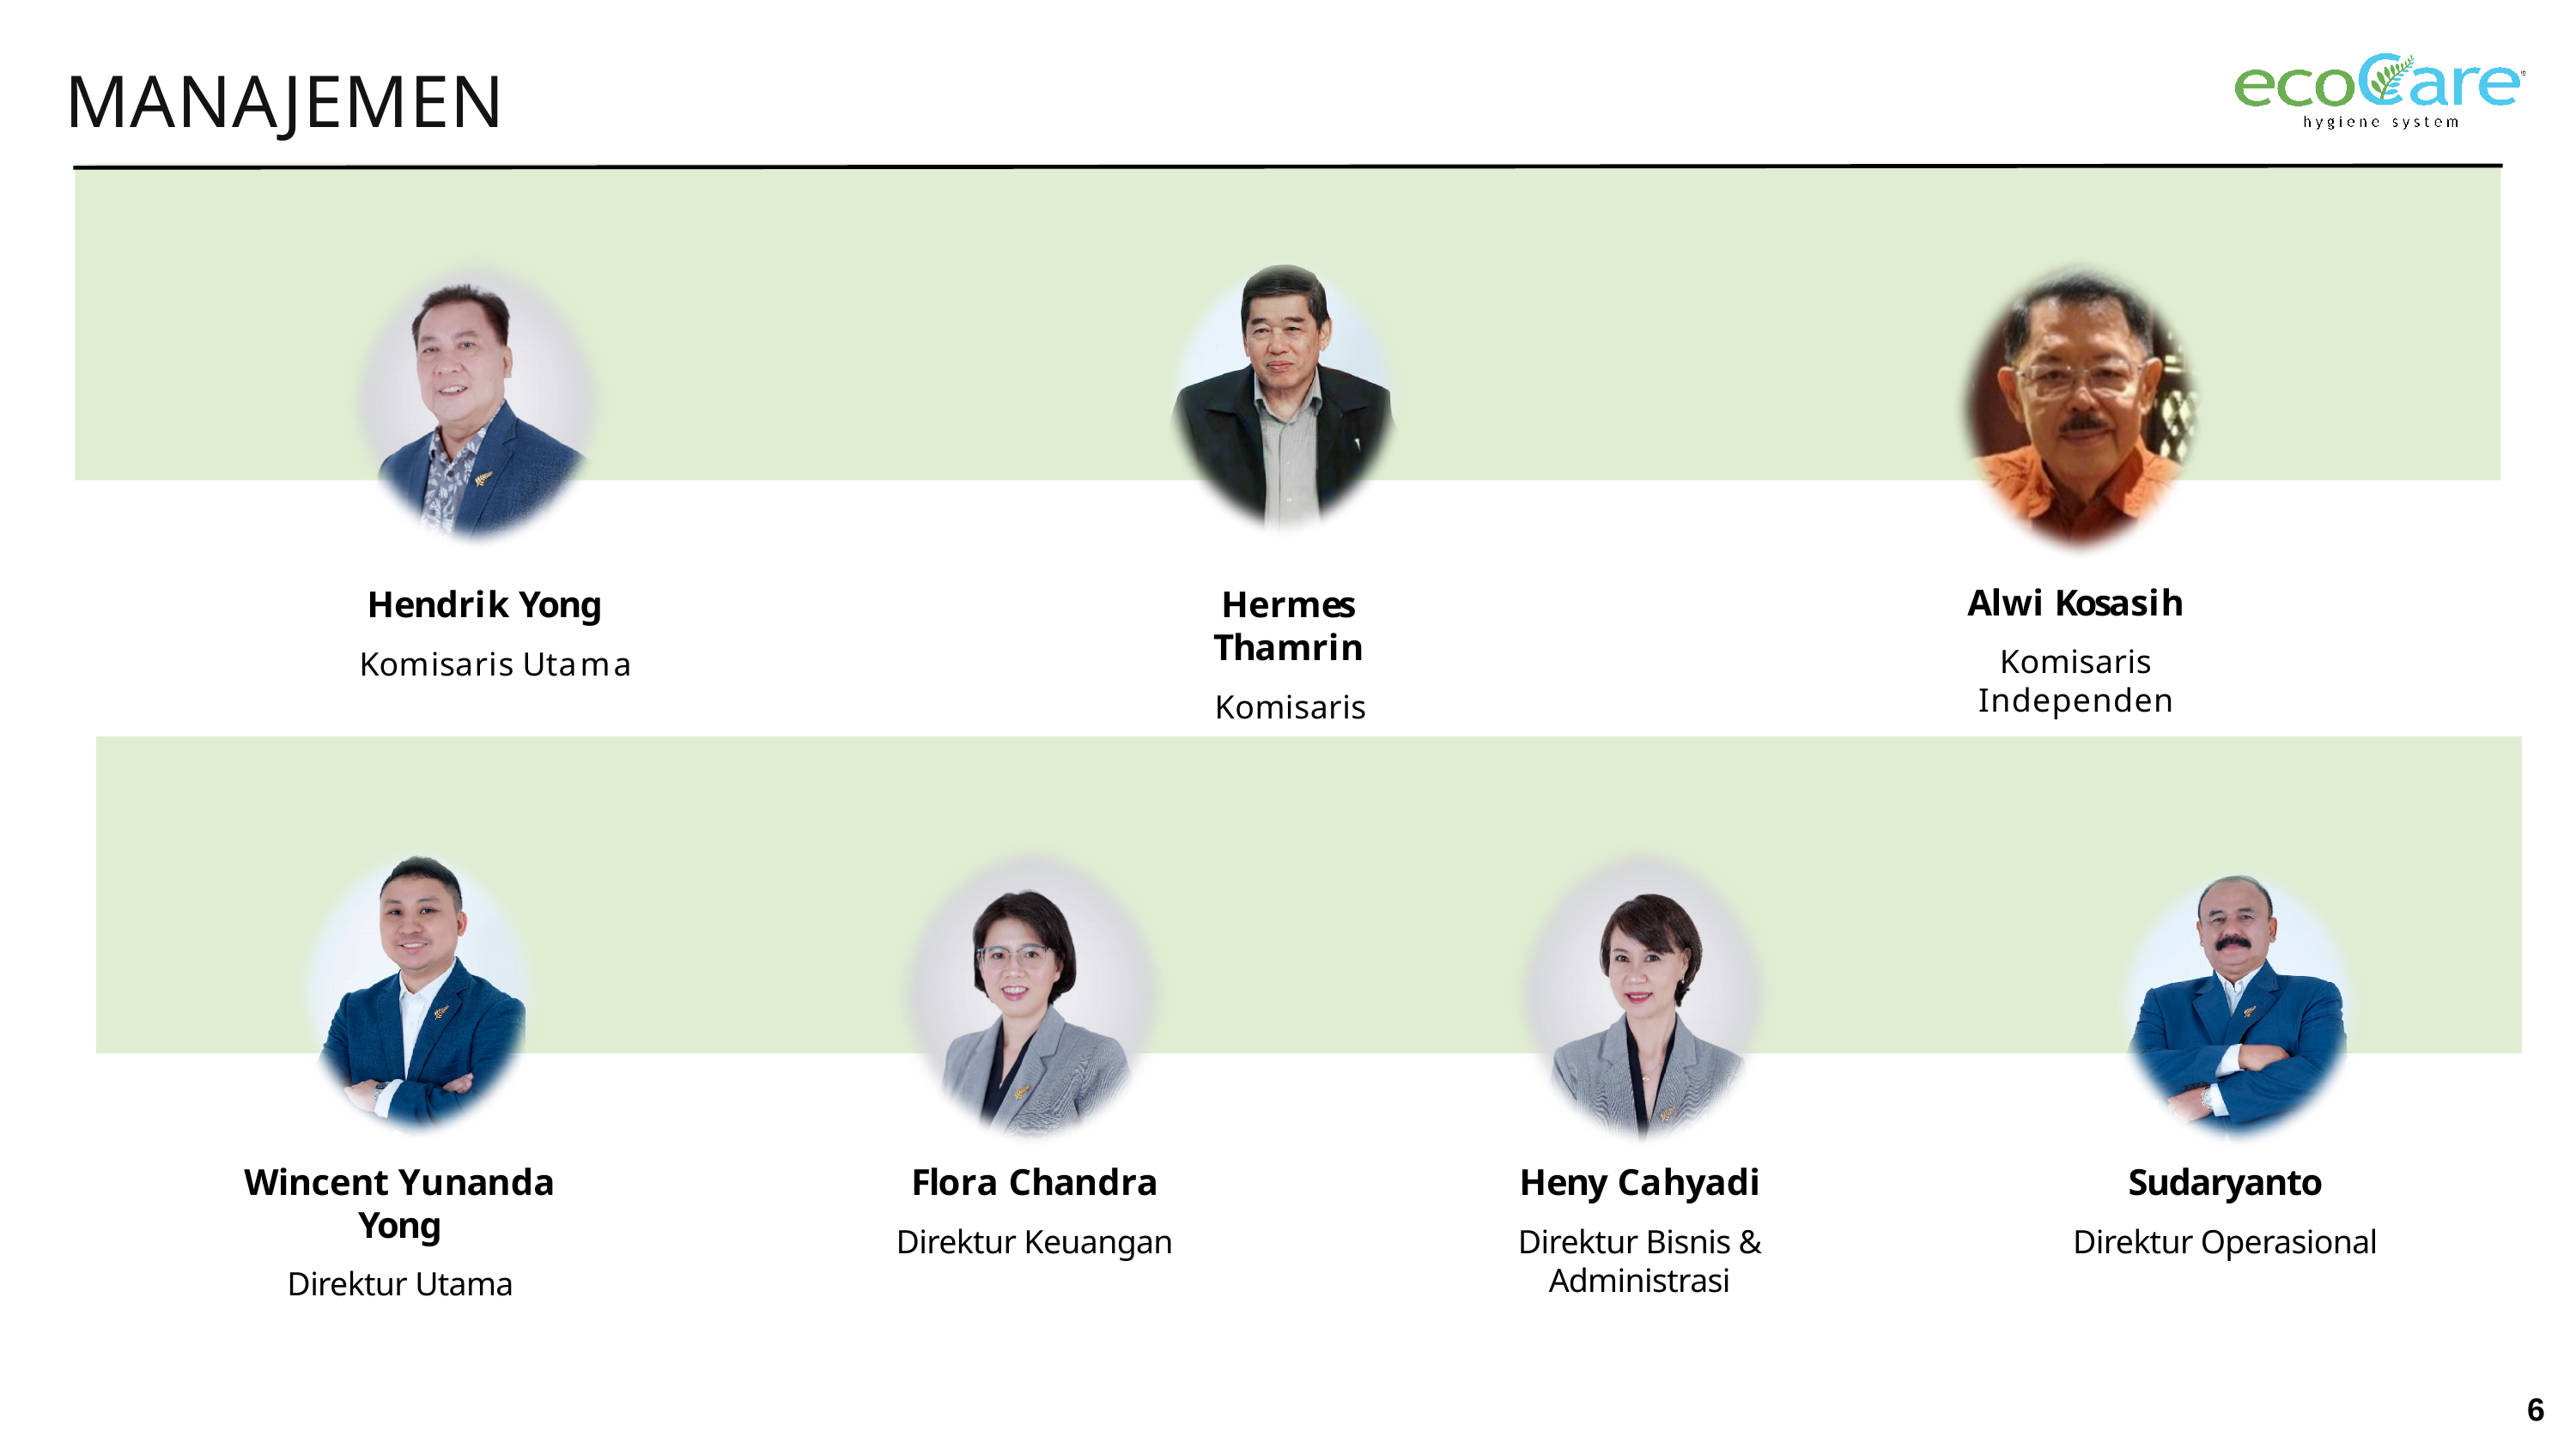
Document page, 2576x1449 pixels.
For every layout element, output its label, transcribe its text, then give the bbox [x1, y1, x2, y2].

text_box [95, 736, 2523, 1150]
text_box Alwi Kosasih Komisaris Independen [1923, 572, 2232, 719]
text_box Flora Chandra Direktur Keuangan [877, 1160, 1193, 1260]
text_box Hermes Thamrin Komisaris [1158, 572, 1419, 725]
slide_number 6 [2521, 1390, 2576, 1434]
text_box Sudaryanto Direktur Operasional [2059, 1160, 2391, 1260]
text_box Wincent Yunanda Yong Direktur Utama [210, 1160, 591, 1303]
text_box Hendrik Yong Komisaris Utama [357, 572, 655, 682]
picture [2235, 53, 2526, 130]
text_box MANAJEMEN [63, 53, 1942, 142]
text_box Heny Cahyadi Direktur Bisnis & Administrasi [1489, 1160, 1791, 1299]
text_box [73, 163, 2503, 562]
